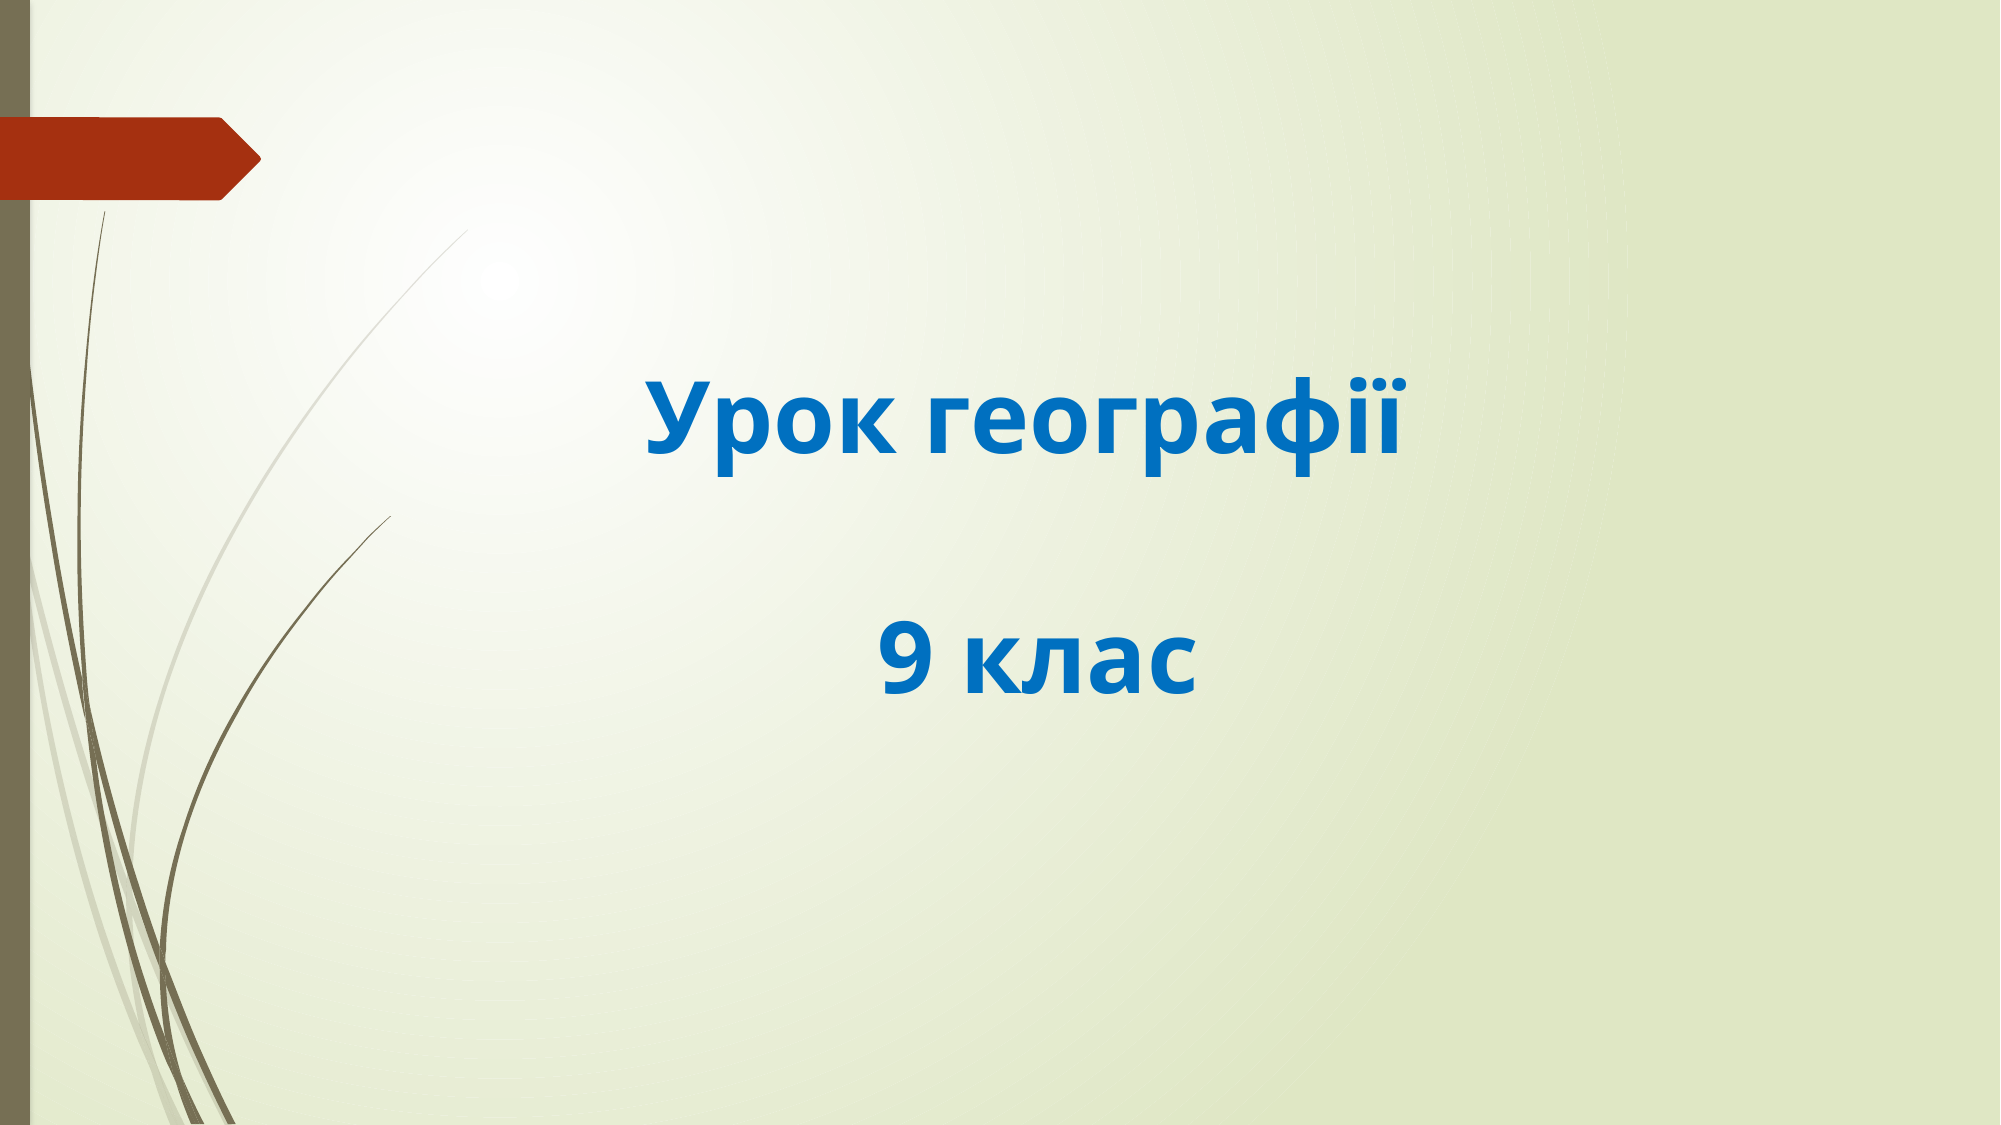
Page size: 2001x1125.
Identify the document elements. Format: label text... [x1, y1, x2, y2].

title Урок географії 9 клас [307, 345, 1769, 557]
